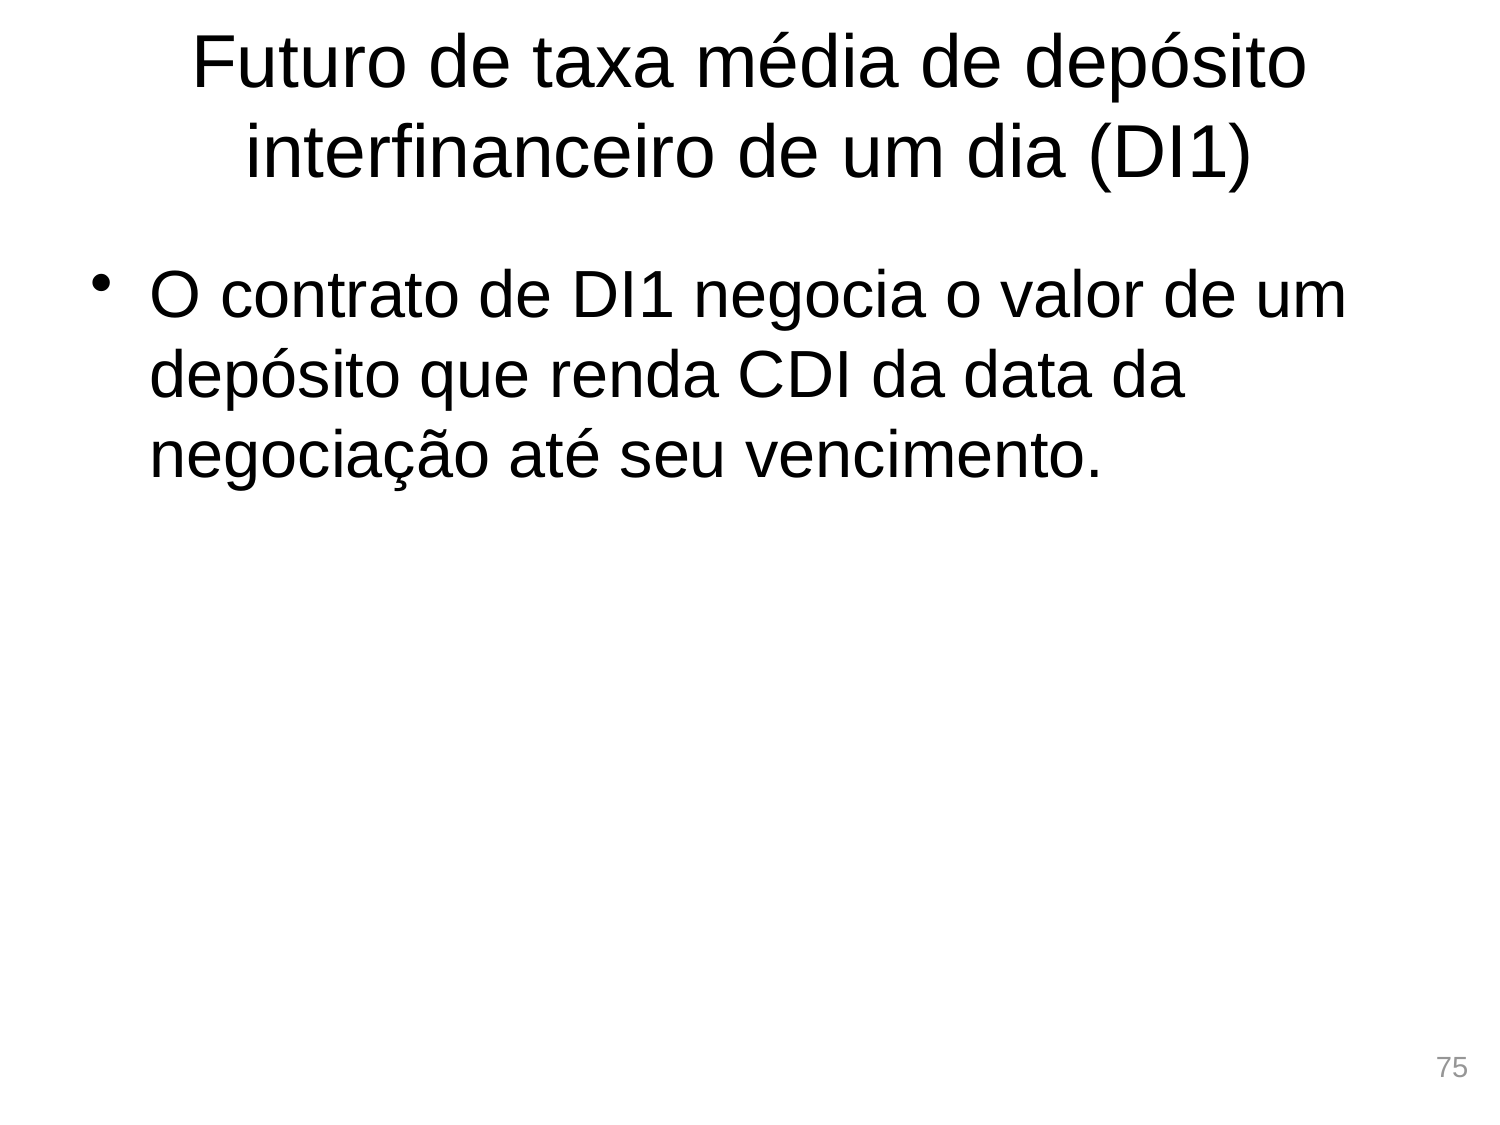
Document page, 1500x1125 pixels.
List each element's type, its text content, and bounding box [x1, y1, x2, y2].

list O contrato de DI1 negocia o valor de um depósito que renda CDI da data da negociação até seu vencimento. [75, 243, 1425, 1005]
title Futuro de taxa média de depósito interfinanceiro de um dia (DI1) [75, 45, 1425, 161]
slide_number 75 [1133, 1041, 1484, 1120]
